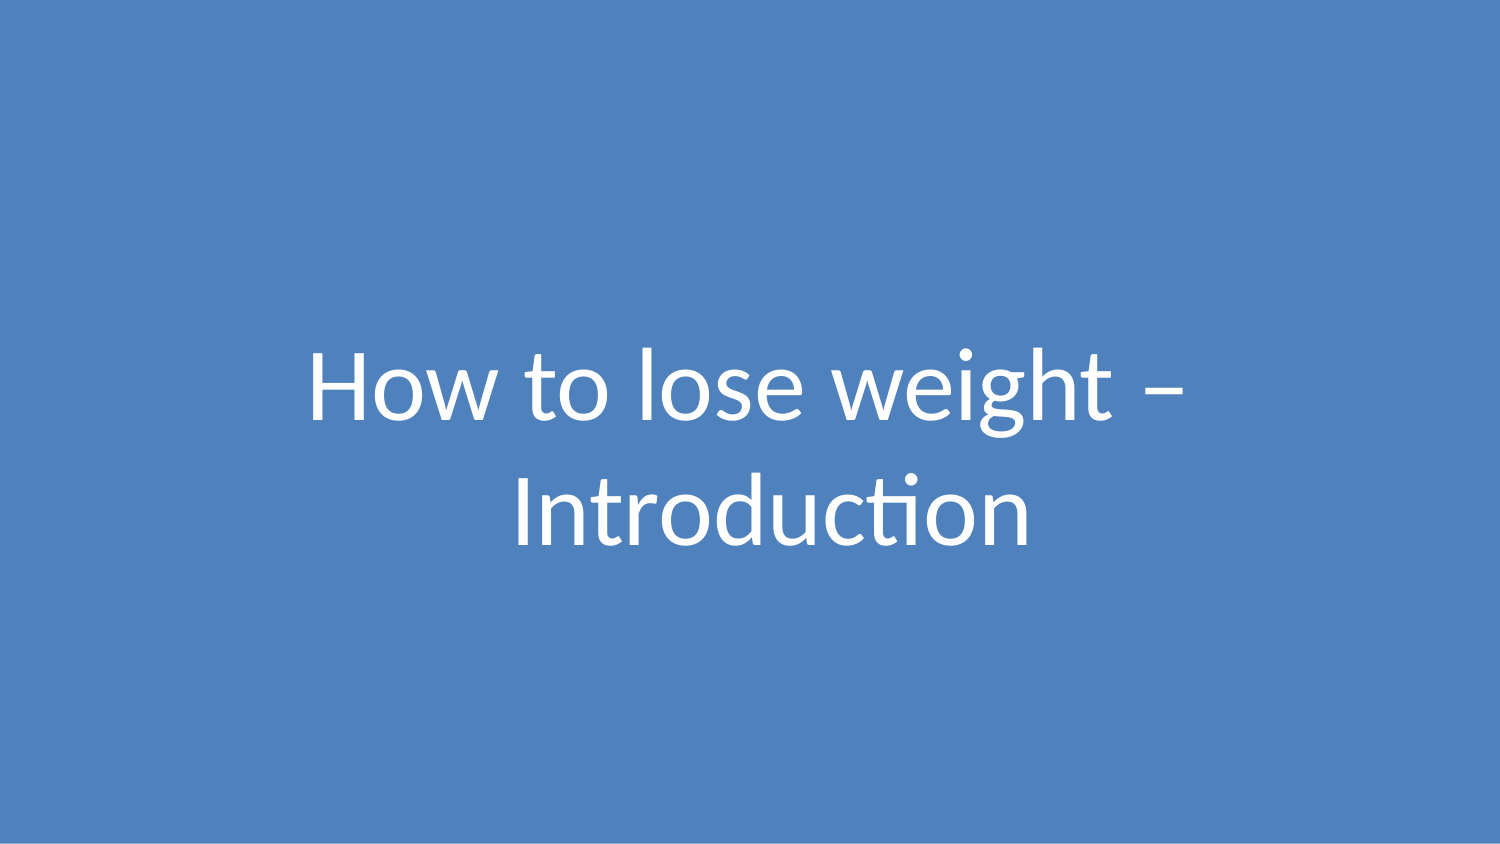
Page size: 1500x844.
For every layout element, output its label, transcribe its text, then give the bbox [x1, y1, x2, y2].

title How to lose weight – Introduction [304, 313, 1196, 567]
